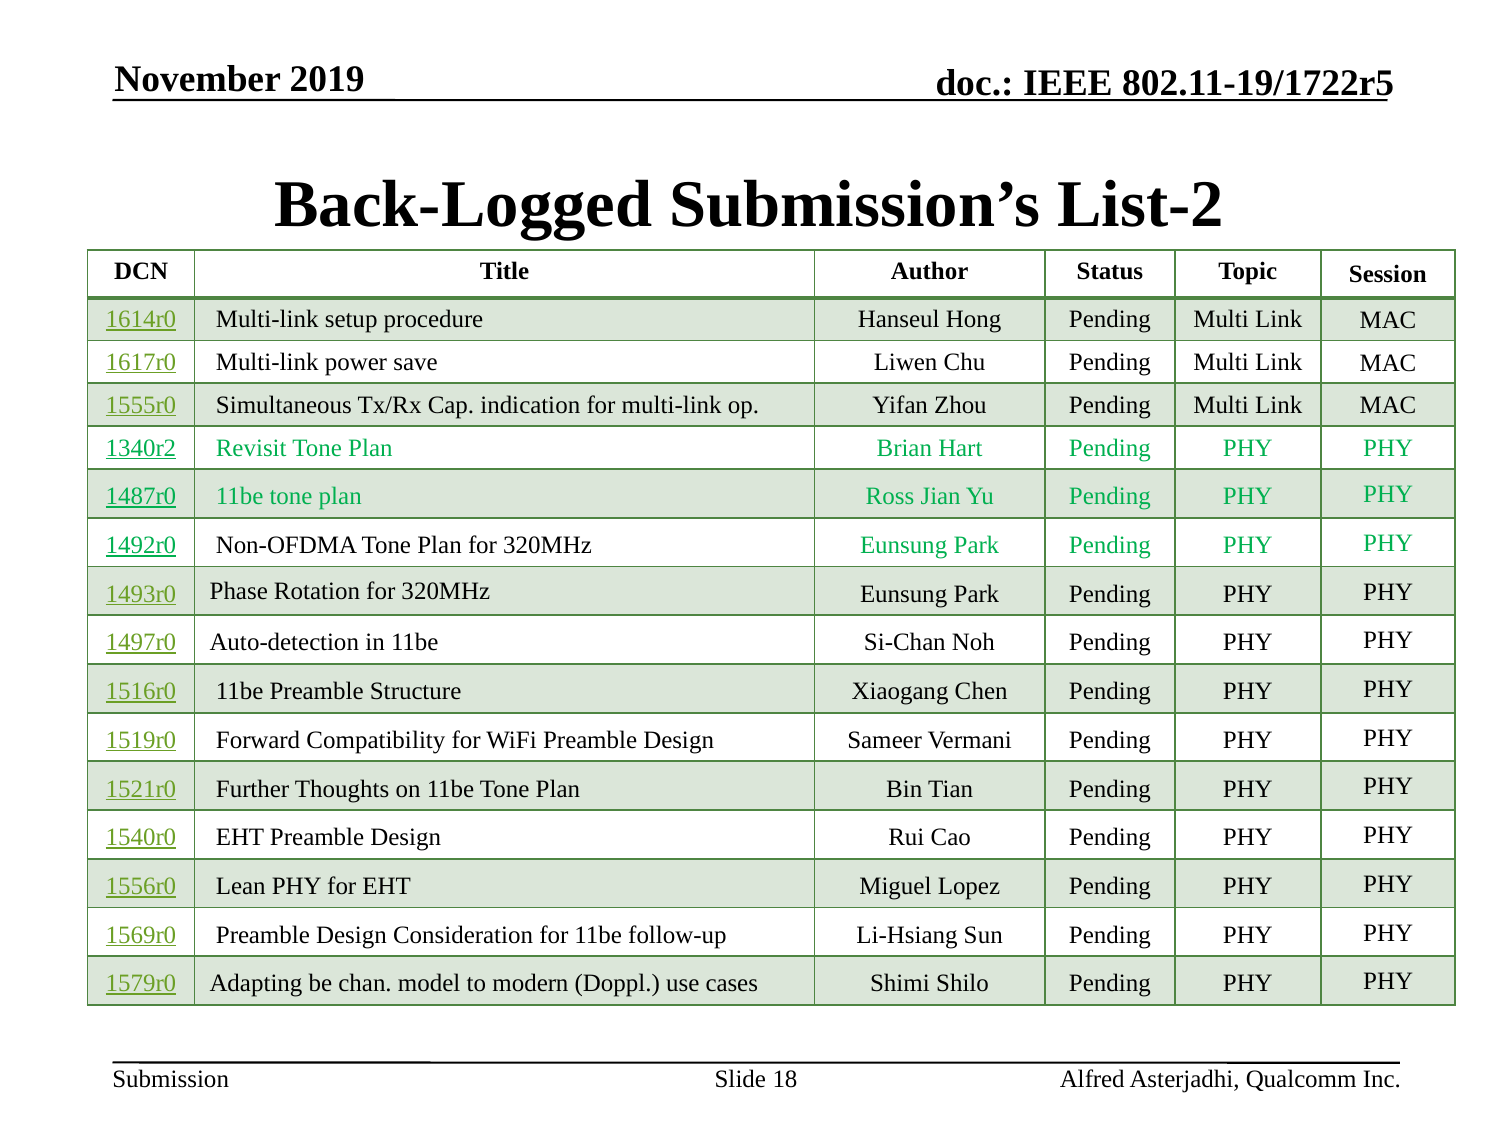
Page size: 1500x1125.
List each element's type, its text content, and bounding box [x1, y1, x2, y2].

table_cell PHY [1176, 519, 1320, 566]
table_cell Liwen Chu [815, 341, 1044, 382]
table_cell Eunsung Park [815, 519, 1044, 566]
table_cell PHY [1176, 616, 1320, 663]
table_cell MAC [1322, 300, 1454, 340]
table_cell Multi Link [1176, 341, 1320, 382]
table_cell PHY [1322, 519, 1454, 566]
table_cell Pending [1046, 665, 1174, 712]
table_cell PHY [1176, 811, 1320, 858]
table_cell Ross Jian Yu [815, 470, 1044, 517]
table_cell 1555r0 [88, 384, 194, 425]
footer Alfred Asterjadhi, Qualcomm Inc. [878, 1061, 1402, 1093]
table_header Session [1322, 251, 1454, 296]
table_cell Pending [1046, 714, 1174, 760]
table_cell Pending [1046, 427, 1174, 468]
table_cell Li-Hsiang Sun [815, 908, 1044, 955]
table_cell 1579r0 [88, 957, 194, 1004]
table_cell MAC [1322, 341, 1454, 382]
table_cell PHY [1176, 714, 1320, 760]
table_cell PHY [1322, 665, 1454, 712]
table_cell 1493r0 [88, 567, 194, 614]
table_cell 1340r2 [88, 427, 194, 468]
table_cell Pending [1046, 567, 1174, 614]
table_cell Pending [1046, 300, 1174, 340]
table_cell PHY [1176, 665, 1320, 712]
table_cell Pending [1046, 908, 1174, 955]
table_cell Multi Link [1176, 384, 1320, 425]
table_cell 11be tone plan [195, 470, 814, 517]
table_cell MAC [1322, 384, 1454, 425]
table_header Topic [1176, 251, 1320, 296]
table_cell PHY [1176, 957, 1320, 1004]
table_cell Forward Compatibility for WiFi Preamble Design [195, 714, 814, 760]
table_cell 1492r0 [88, 519, 194, 566]
table_cell Miguel Lopez [815, 860, 1044, 907]
table_header Title [195, 251, 814, 296]
table_header DCN [88, 251, 194, 296]
table_cell PHY [1176, 470, 1320, 517]
table_cell 1614r0 [88, 300, 194, 340]
table_cell Further Thoughts on 11be Tone Plan [195, 762, 814, 809]
table_cell PHY [1176, 427, 1320, 468]
table_cell 1497r0 [88, 616, 194, 663]
table_cell Si-Chan Noh [815, 616, 1044, 663]
table_cell EHT Preamble Design [195, 811, 814, 858]
table_cell Sameer Vermani [815, 714, 1044, 760]
table_cell 1487r0 [88, 470, 194, 517]
table_cell 1516r0 [88, 665, 194, 712]
table_cell Pending [1046, 957, 1174, 1004]
table_cell Pending [1046, 616, 1174, 663]
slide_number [114, 54, 423, 100]
table_cell PHY [1176, 860, 1320, 907]
table_cell Xiaogang Chen [815, 665, 1044, 712]
table_cell 1556r0 [88, 860, 194, 907]
slide_number Slide 18 [712, 1061, 800, 1123]
table_cell PHY [1322, 616, 1454, 663]
table_cell Hanseul Hong [815, 300, 1044, 340]
table_cell Adapting be chan. model to modern (Doppl.) use cases [195, 957, 814, 1004]
table_cell Simultaneous Tx/Rx Cap. indication for multi-link op. [195, 384, 814, 425]
table_cell 1569r0 [88, 908, 194, 955]
table_cell PHY [1322, 860, 1454, 907]
table_cell PHY [1322, 567, 1454, 614]
table_cell Pending [1046, 341, 1174, 382]
table_cell Auto-detection in 11be [195, 616, 814, 663]
table_cell Multi Link [1176, 300, 1320, 340]
table_cell PHY [1322, 470, 1454, 517]
table_cell 1521r0 [88, 762, 194, 809]
table_cell 11be Preamble Structure [195, 665, 814, 712]
table_cell Multi-link power save [195, 341, 814, 382]
table_cell 1617r0 [88, 341, 194, 382]
table_cell PHY [1322, 811, 1454, 858]
table_cell 1519r0 [88, 714, 194, 760]
table_cell Multi-link setup procedure [195, 300, 814, 340]
table_cell PHY [1322, 957, 1454, 1004]
table_cell Pending [1046, 860, 1174, 907]
table_cell Eunsung Park [815, 567, 1044, 614]
table_cell Revisit Tone Plan [195, 427, 814, 468]
table_cell PHY [1322, 762, 1454, 809]
table_cell PHY [1322, 427, 1454, 468]
table_cell 1540r0 [88, 811, 194, 858]
table_cell Bin Tian [815, 762, 1044, 809]
table_cell PHY [1322, 908, 1454, 955]
table_cell Phase Rotation for 320MHz [195, 567, 814, 614]
table_header Author [815, 251, 1044, 296]
table_cell Lean PHY for EHT [195, 860, 814, 907]
table_cell Brian Hart [815, 427, 1044, 468]
table_cell PHY [1322, 714, 1454, 760]
table_cell Preamble Design Consideration for 11be follow-up [195, 908, 814, 955]
table_cell Pending [1046, 470, 1174, 517]
table_cell Yifan Zhou [815, 384, 1044, 425]
table_cell PHY [1176, 567, 1320, 614]
table_cell PHY [1176, 762, 1320, 809]
table_cell Rui Cao [815, 811, 1044, 858]
title Back-Logged Submission’s List-2 [112, 112, 1388, 249]
table_cell Pending [1046, 762, 1174, 809]
table_cell Pending [1046, 811, 1174, 858]
table_header Status [1046, 251, 1174, 296]
table_cell Shimi Shilo [815, 957, 1044, 1004]
table_cell PHY [1176, 908, 1320, 955]
table_cell Pending [1046, 384, 1174, 425]
table_cell Pending [1046, 519, 1174, 566]
table_cell Non-OFDMA Tone Plan for 320MHz [195, 519, 814, 566]
